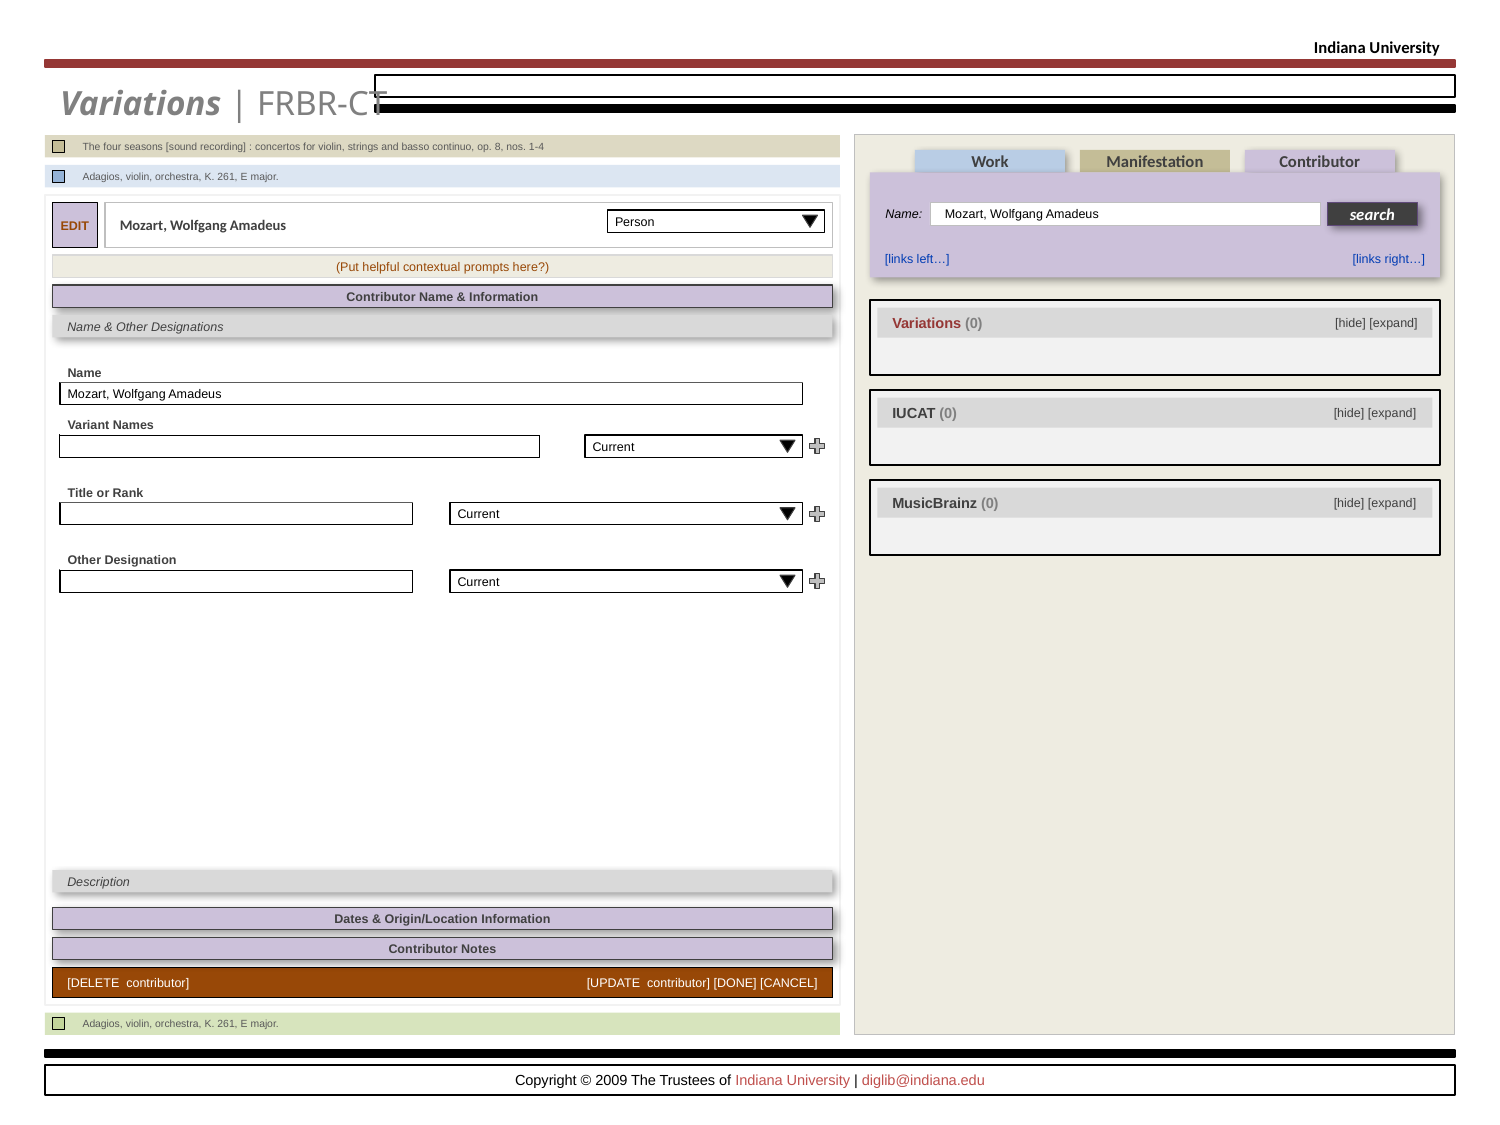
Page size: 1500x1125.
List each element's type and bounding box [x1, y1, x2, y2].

text_box [44, 1049, 1456, 1096]
text_box [869, 389, 1441, 466]
text_box [853, 133, 1457, 1037]
text_box [44, 29, 1456, 121]
text_box [869, 149, 1441, 278]
text_box [869, 479, 1441, 556]
text_box [44, 164, 841, 188]
text_box [869, 299, 1441, 376]
text_box [44, 134, 841, 158]
text_box [44, 1012, 841, 1036]
text_box [44, 194, 841, 1006]
